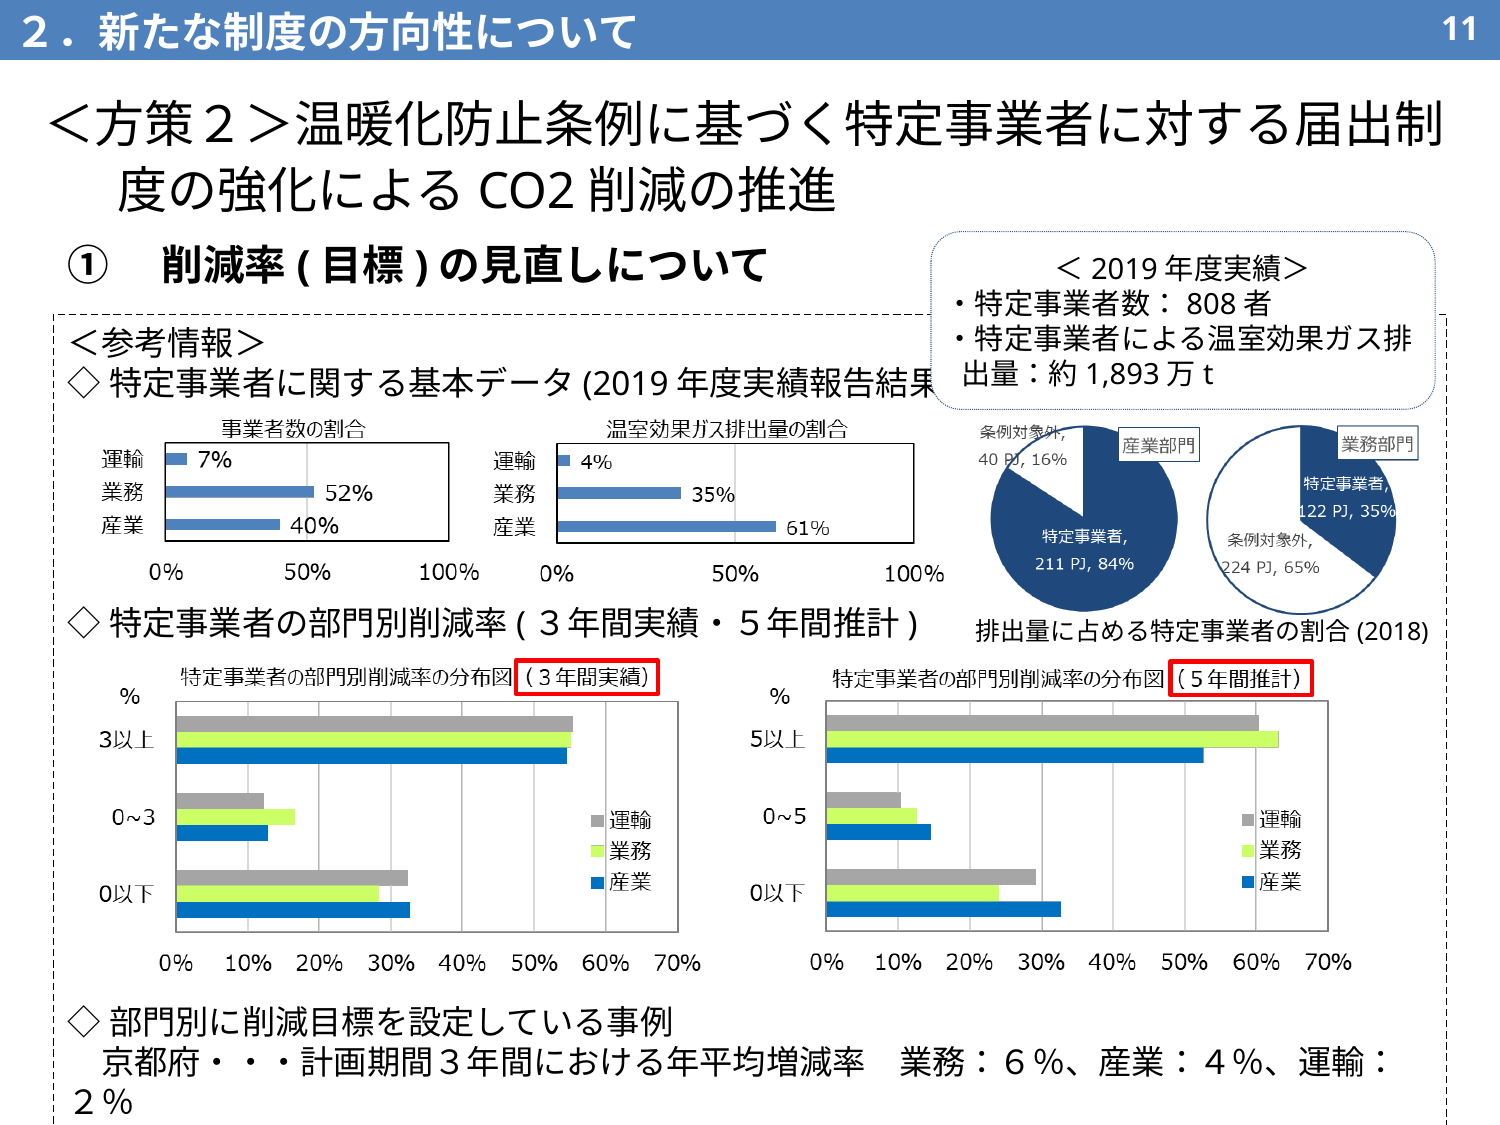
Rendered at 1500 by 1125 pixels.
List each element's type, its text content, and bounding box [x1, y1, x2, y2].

text_box ＜参考情報＞ ◇特定事業者に関する基本データ(2019年度実績報告結果) ◇特定事業者の部門別削減率(３年間実績・５年間推計) ◇部門別に削減目標を設定している事例 京都府・・・計画期間３年間における年平均増減率 業務：６％、産業：４％、運輸：２％ [53, 314, 1447, 1125]
text_box 排出量に占める特定事業者の割合(2018) [964, 596, 1485, 665]
text_box ２．新たな制度の方向性について [0, 0, 1158, 56]
text_box ① 削減率(目標)の見直しについて [53, 231, 948, 297]
text_box ＜2019年度実績＞ ・特定事業者数：808者 ・特定事業者による温室効果ガス排出量：約1,893万t [928, 229, 1438, 405]
text_box 10 [1319, 2, 1495, 57]
picture [738, 650, 1365, 977]
picture [88, 650, 715, 977]
picture [95, 380, 1421, 618]
text_box ＜方策２＞温暖化防止条例に基づく特定事業者に対する届出制度の強化によるCO2削減の推進 [29, 78, 1471, 227]
